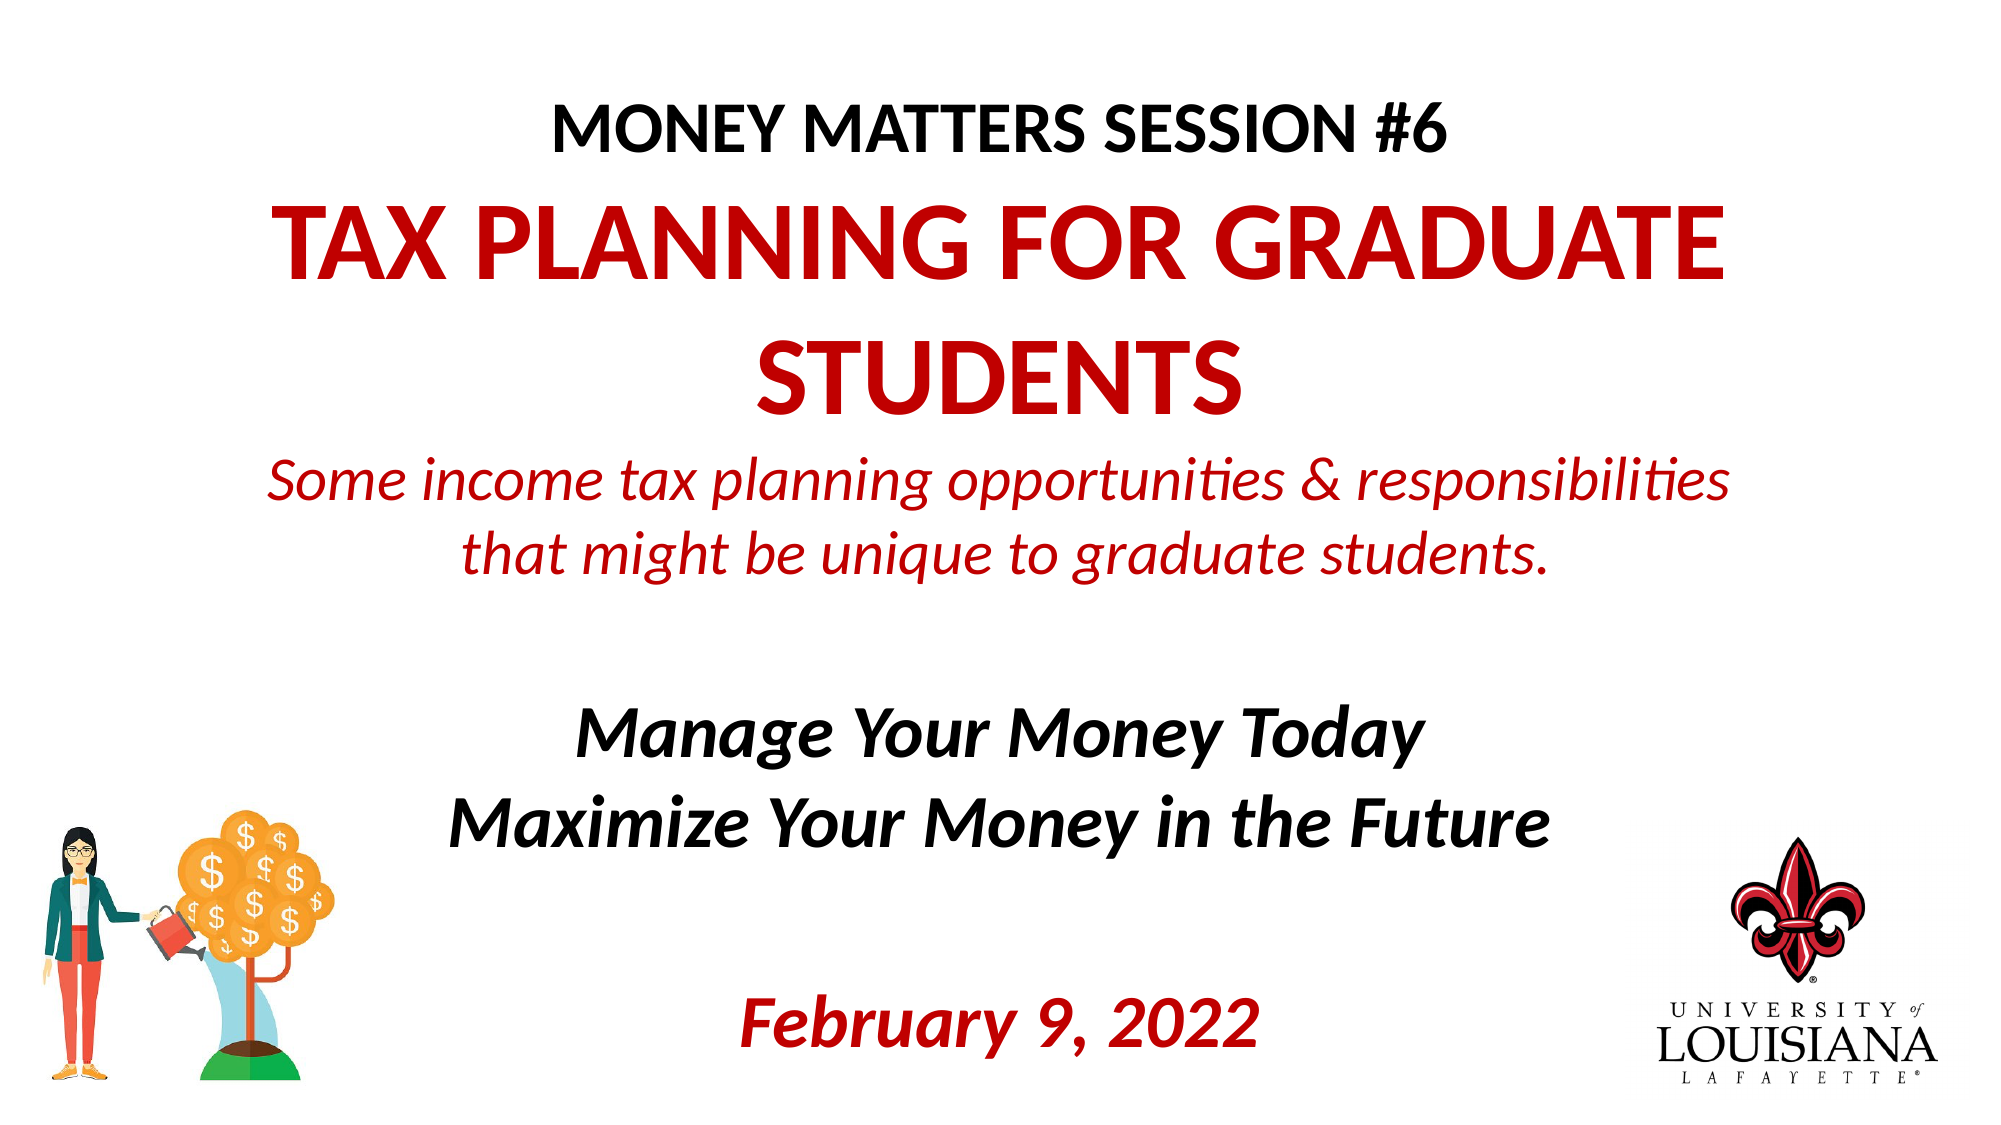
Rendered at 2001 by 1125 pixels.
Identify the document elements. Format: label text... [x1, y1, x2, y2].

picture [1624, 820, 1970, 1100]
picture [29, 802, 342, 1090]
text_box MONEY MATTERS SESSION #6 TAX PLANNING FOR GRADUATE STUDENTS Some income tax planning opportunities & responsibilities that might be unique to graduate students. Manage Your Money Today Maximize Your Money in the Future February 9, 2022 [100, 72, 1899, 1070]
